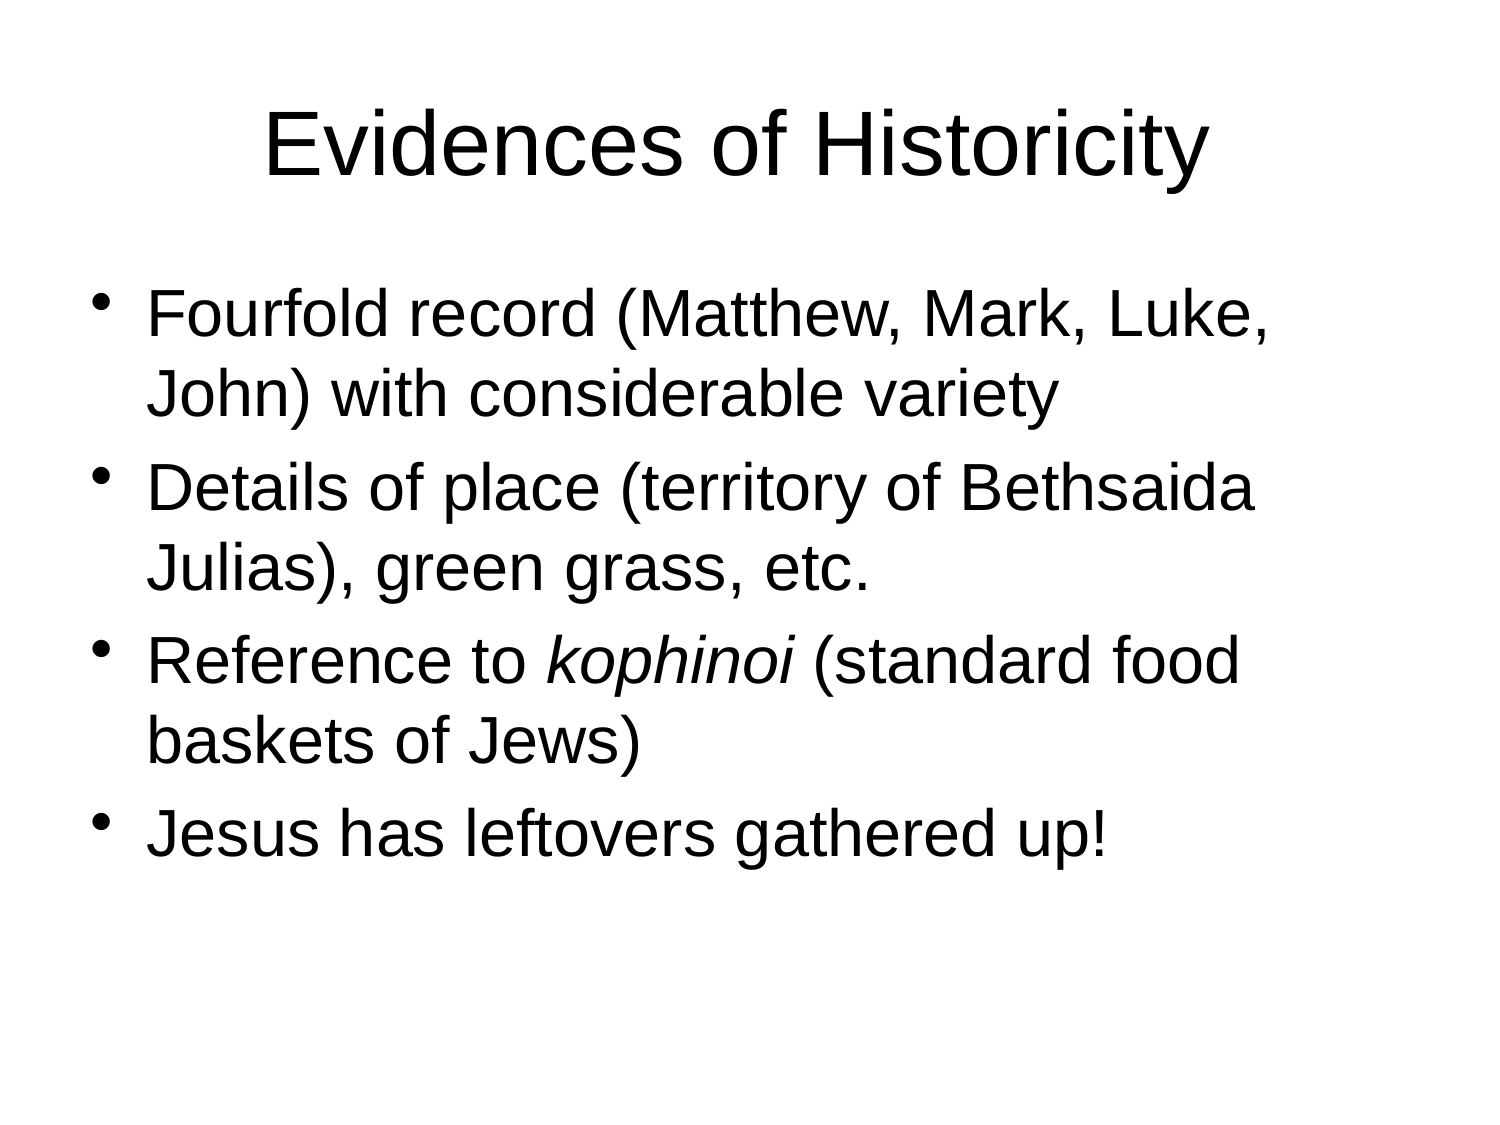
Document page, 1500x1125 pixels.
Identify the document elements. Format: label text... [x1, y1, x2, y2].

title Evidences of Historicity [75, 45, 1425, 233]
list Fourfold record (Matthew, Mark, Luke, John) with considerable variety Details of place (territory of Bethsaida Julias), green grass, etc. Reference to kophinoi (standard food baskets of Jews) Jesus has leftovers gathered up! [75, 262, 1425, 1005]
